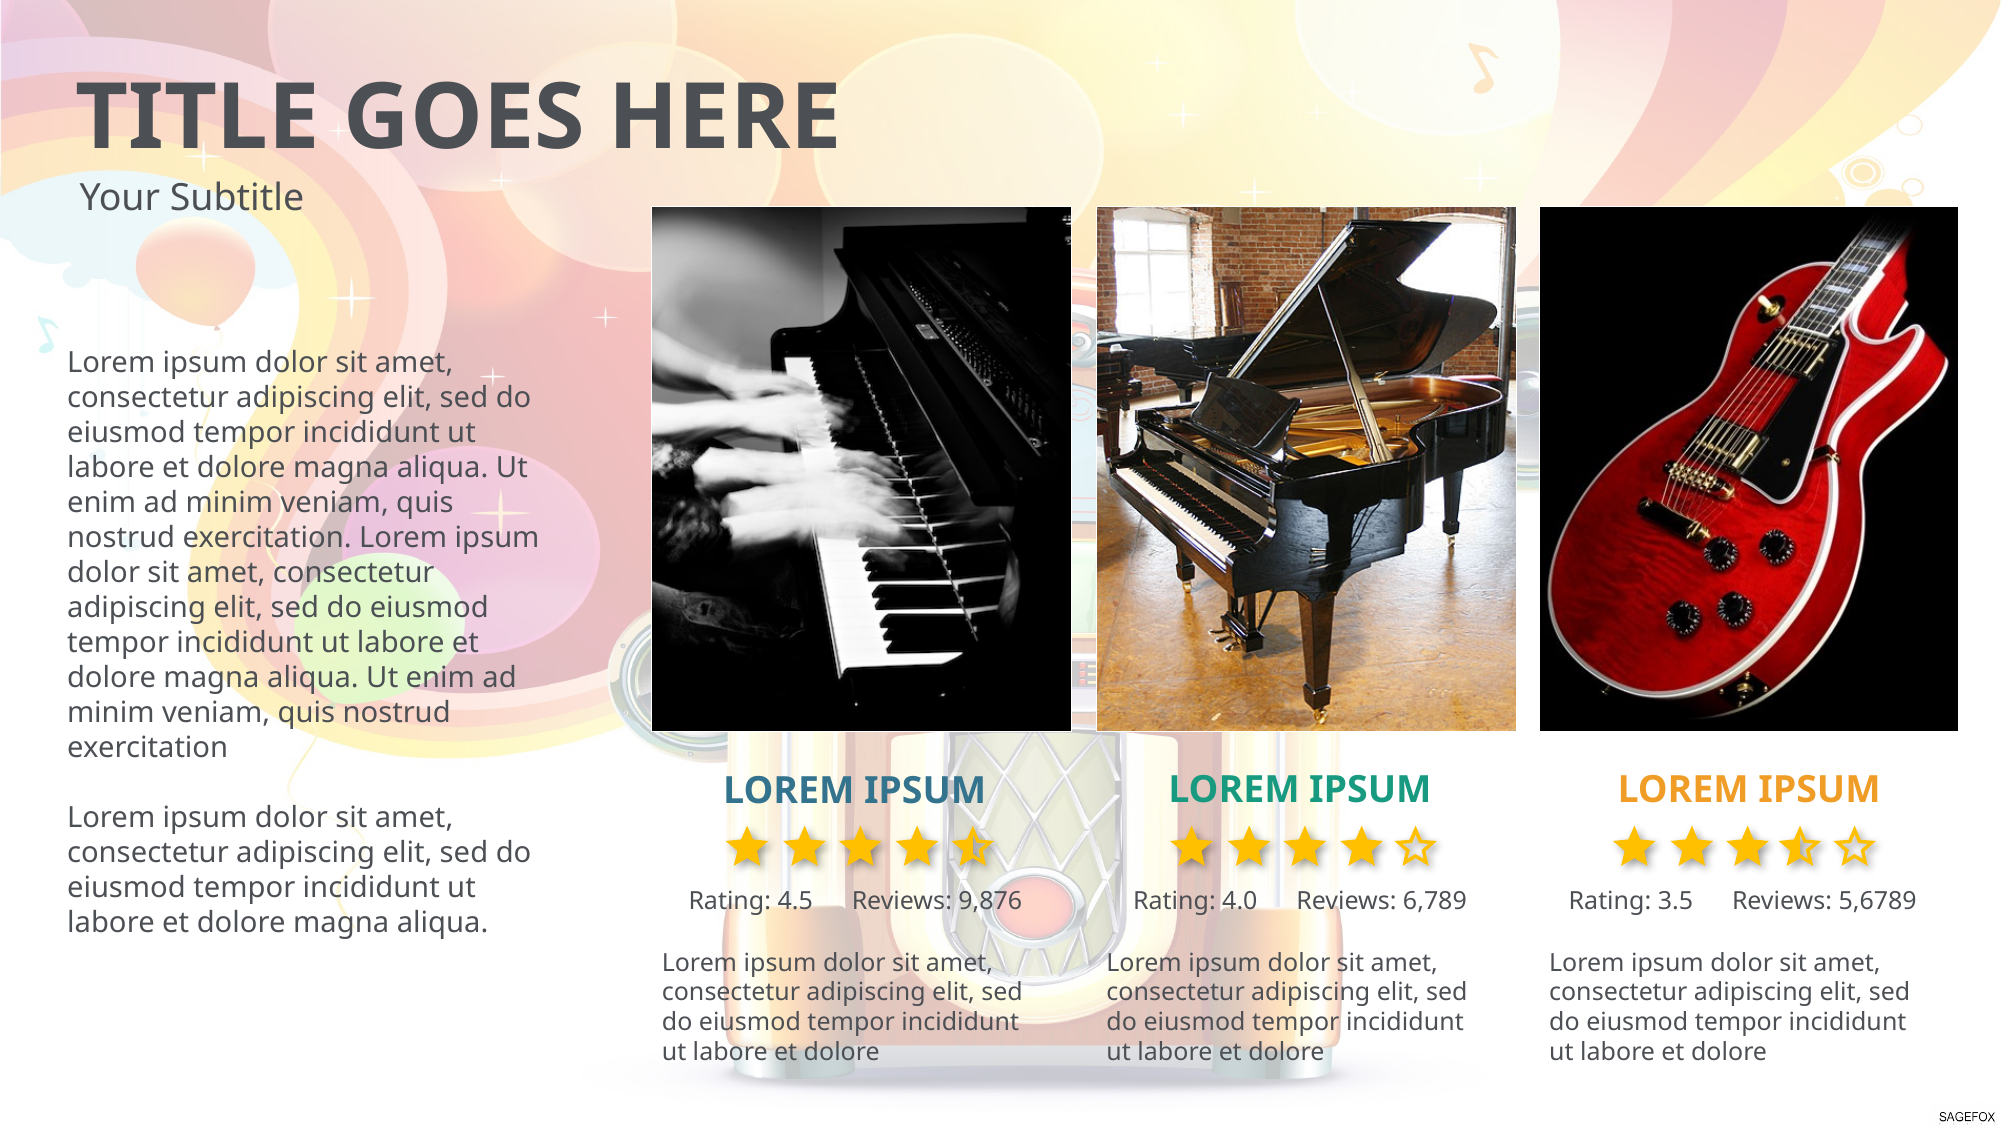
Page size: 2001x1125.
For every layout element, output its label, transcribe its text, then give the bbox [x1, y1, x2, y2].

text_box [1726, 825, 1769, 866]
text_box LOREM IPSUM [704, 760, 1005, 816]
picture [1936, 1111, 1997, 1125]
text_box [951, 825, 995, 866]
text_box [651, 206, 1073, 733]
text_box [1283, 825, 1327, 866]
text_box [1095, 206, 1517, 733]
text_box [60, 49, 1020, 227]
text_box Lorem ipsum dolor sit amet, consectetur adipiscing elit, sed do eiusmod tempor incididunt ut labore et dolore [1096, 940, 1504, 1071]
text_box [725, 825, 769, 866]
text_box LOREM IPSUM [1150, 760, 1450, 816]
text_box [783, 825, 826, 866]
text_box LOREM IPSUM [1599, 760, 1899, 816]
text_box Rating: 4.5 Reviews: 9,876 [651, 877, 1060, 922]
text_box [1170, 825, 1213, 866]
text_box [1340, 825, 1383, 866]
text_box [895, 825, 939, 866]
text_box [1227, 825, 1271, 866]
text_box [1612, 825, 1656, 866]
text_box Lorem ipsum dolor sit amet, consectetur adipiscing elit, sed do eiusmod tempor incididunt ut labore et dolore [651, 940, 1060, 1071]
text_box [1394, 825, 1437, 866]
text_box Rating: 4.0 Reviews: 6,789 [1096, 877, 1504, 922]
text_box [1538, 206, 1960, 733]
text_box [1670, 825, 1714, 866]
text_box [1833, 825, 1876, 866]
text_box [838, 825, 882, 866]
text_box Lorem ipsum dolor sit amet, consectetur adipiscing elit, sed do eiusmod tempor incididunt ut labore et dolore [1539, 940, 1947, 1071]
text_box Lorem ipsum dolor sit amet, consectetur adipiscing elit, sed do eiusmod tempor incididunt ut labore et dolore magna aliqua. Ut enim ad minim veniam, quis nostrud exercitation. Lorem ipsum dolor sit amet, consectetur adipiscing elit, sed do eiusmod tempor incididunt ut labore et dolore magna aliqua. Ut enim ad minim veniam, quis nostrud exercitation Lorem ipsum dolor sit amet, consectetur adipiscing elit, sed do eiusmod tempor incididunt ut labore et dolore magna aliqua. [52, 336, 575, 946]
text_box [1778, 825, 1822, 866]
text_box Rating: 3.5 Reviews: 5,6789 [1539, 877, 1947, 922]
